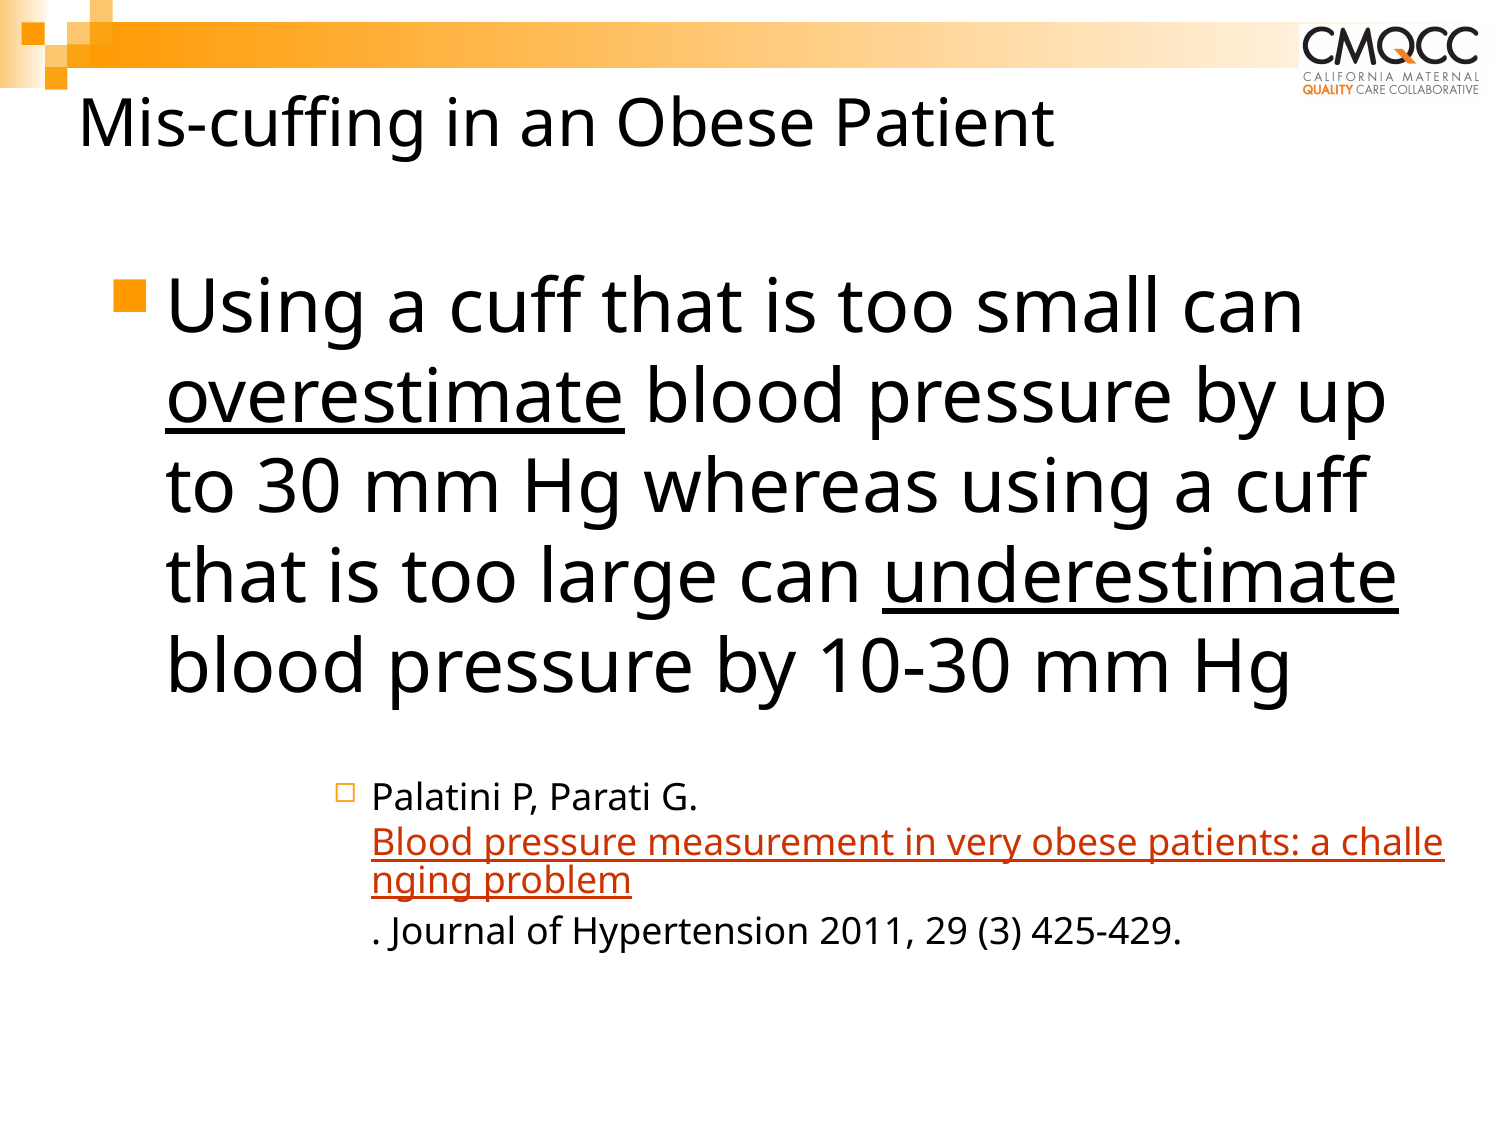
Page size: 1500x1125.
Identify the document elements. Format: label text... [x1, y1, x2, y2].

list Using a cuff that is too small can overestimate blood pressure by up to 30 mm Hg whereas using a cuff that is too large can underestimate blood pressure by 10-30 mm Hg Palatini P, Parati G. Blood pressure measurement in very obese patients: a challenging problem. Journal of Hypertension 2011, 29 (3) 425-429. [93, 249, 1469, 980]
title Mis-cuffing in an Obese Patient [62, 12, 1500, 228]
